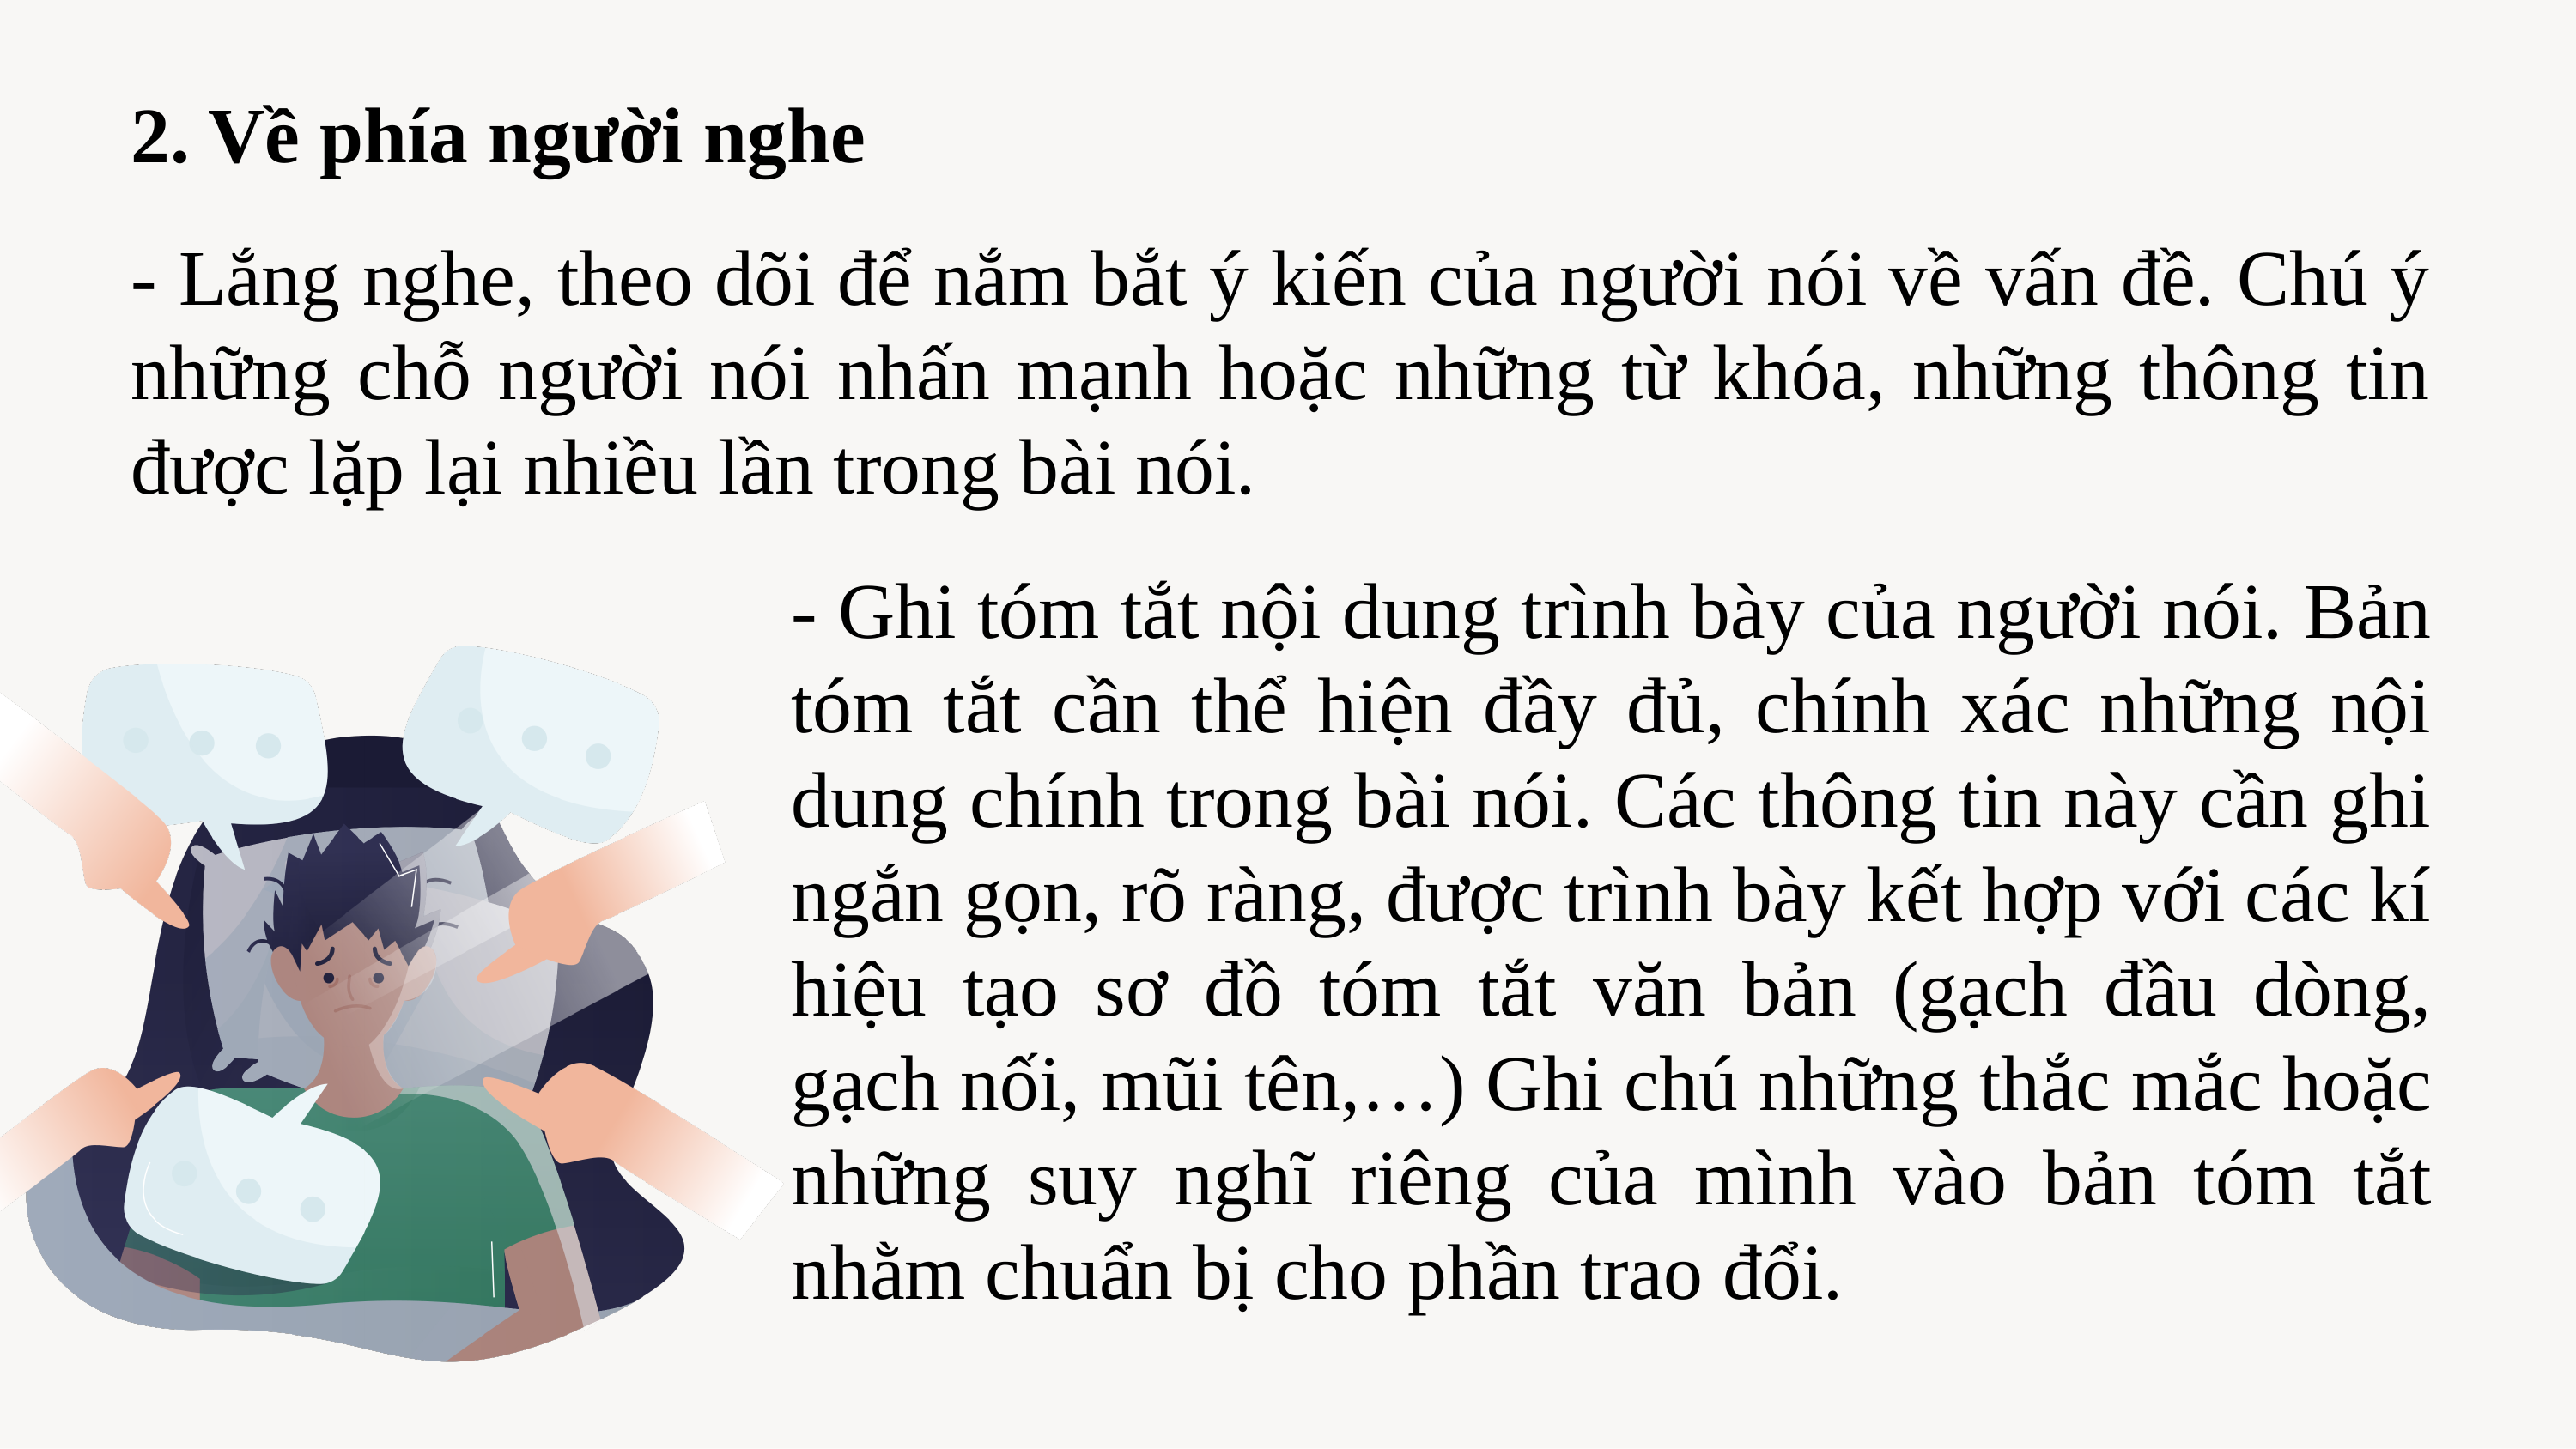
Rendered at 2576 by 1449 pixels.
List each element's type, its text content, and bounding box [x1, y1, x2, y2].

text_box - Lắng nghe, theo dõi để nắm bắt ý kiến của người nói về vấn đề. Chú ý những chỗ người nói nhấn mạnh hoặc những từ khóa, những thông tin được lặp lại nhiều lần trong bài nói. [118, 220, 2447, 516]
text_box [0, 646, 784, 1411]
text_box - Ghi tóm tắt nội dung trình bày của người nói. Bản tóm tắt cần thể hiện đầy đủ, chính xác những nội dung chính trong bài nói. Các thông tin này cần ghi ngắn gọn, rõ ràng, được trình bày kết hợp với các kí hiệu tạo sơ đồ tóm tắt văn bản (gạch đầu dòng, gạch nối, mũi tên,…) Ghi chú những thắc mắc hoặc những suy nghĩ riêng của mình vào bản tóm tắt nhằm chuẩn bị cho phần trao đổi. [778, 553, 2447, 1321]
text_box 2. Về phía người nghe [118, 77, 2351, 185]
